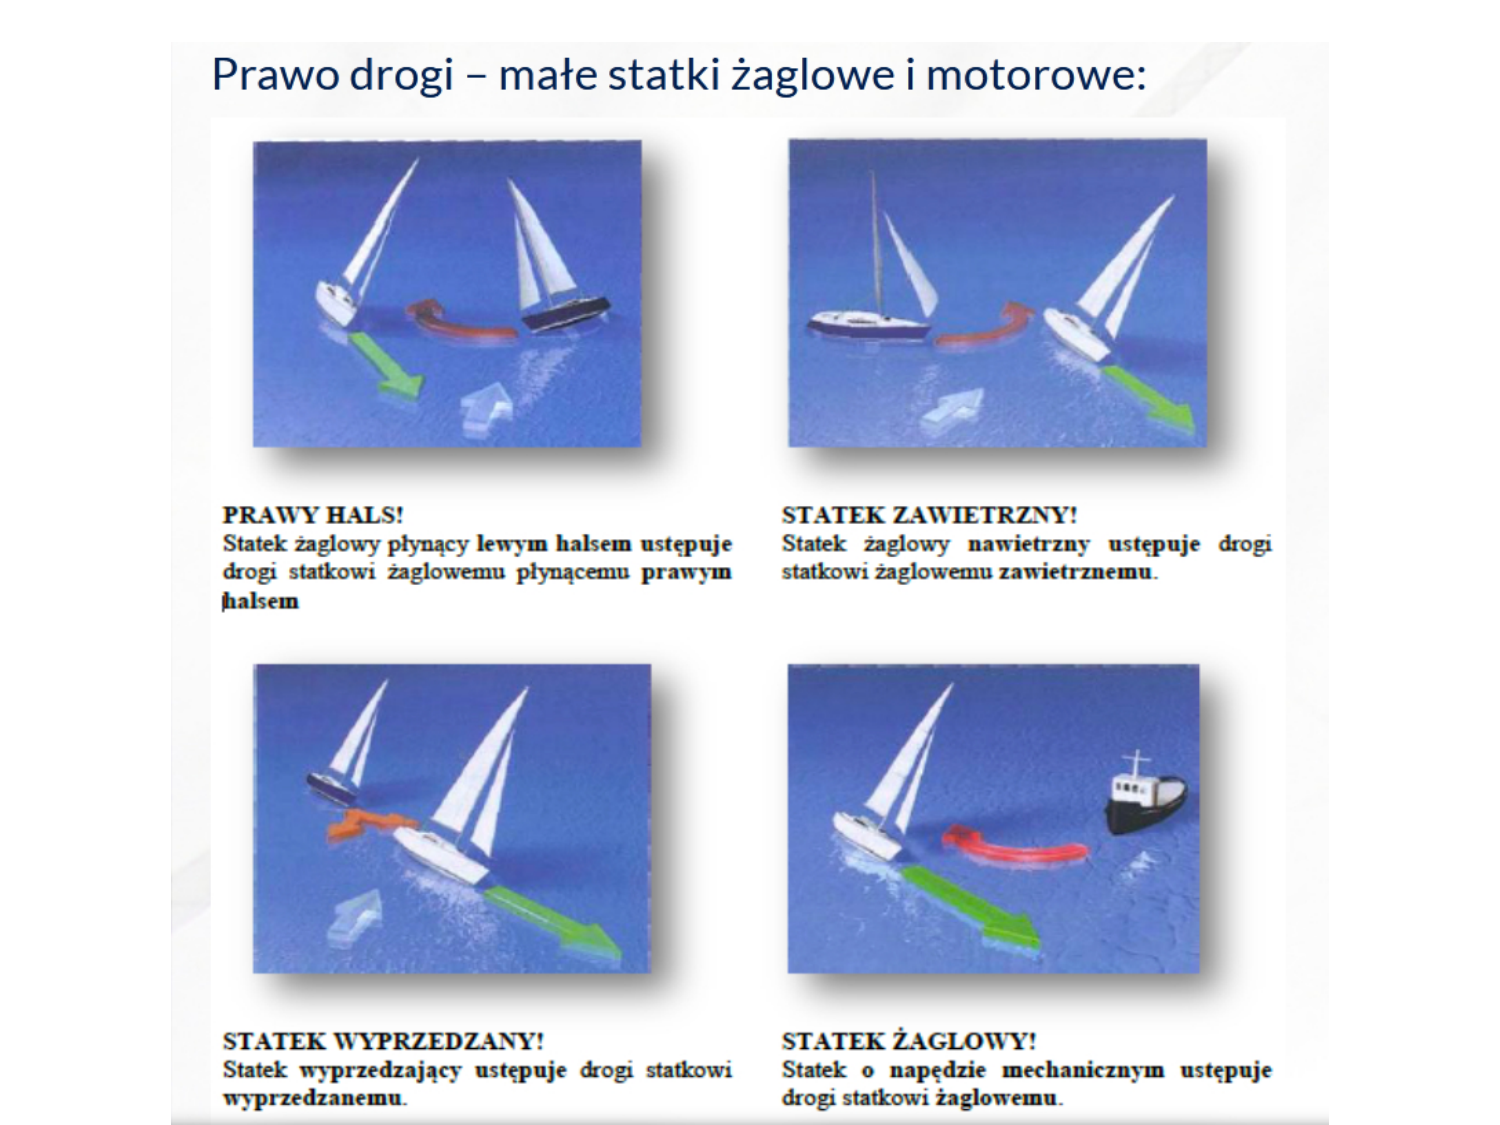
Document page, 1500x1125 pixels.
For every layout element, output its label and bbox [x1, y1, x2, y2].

picture [170, 42, 1329, 1125]
